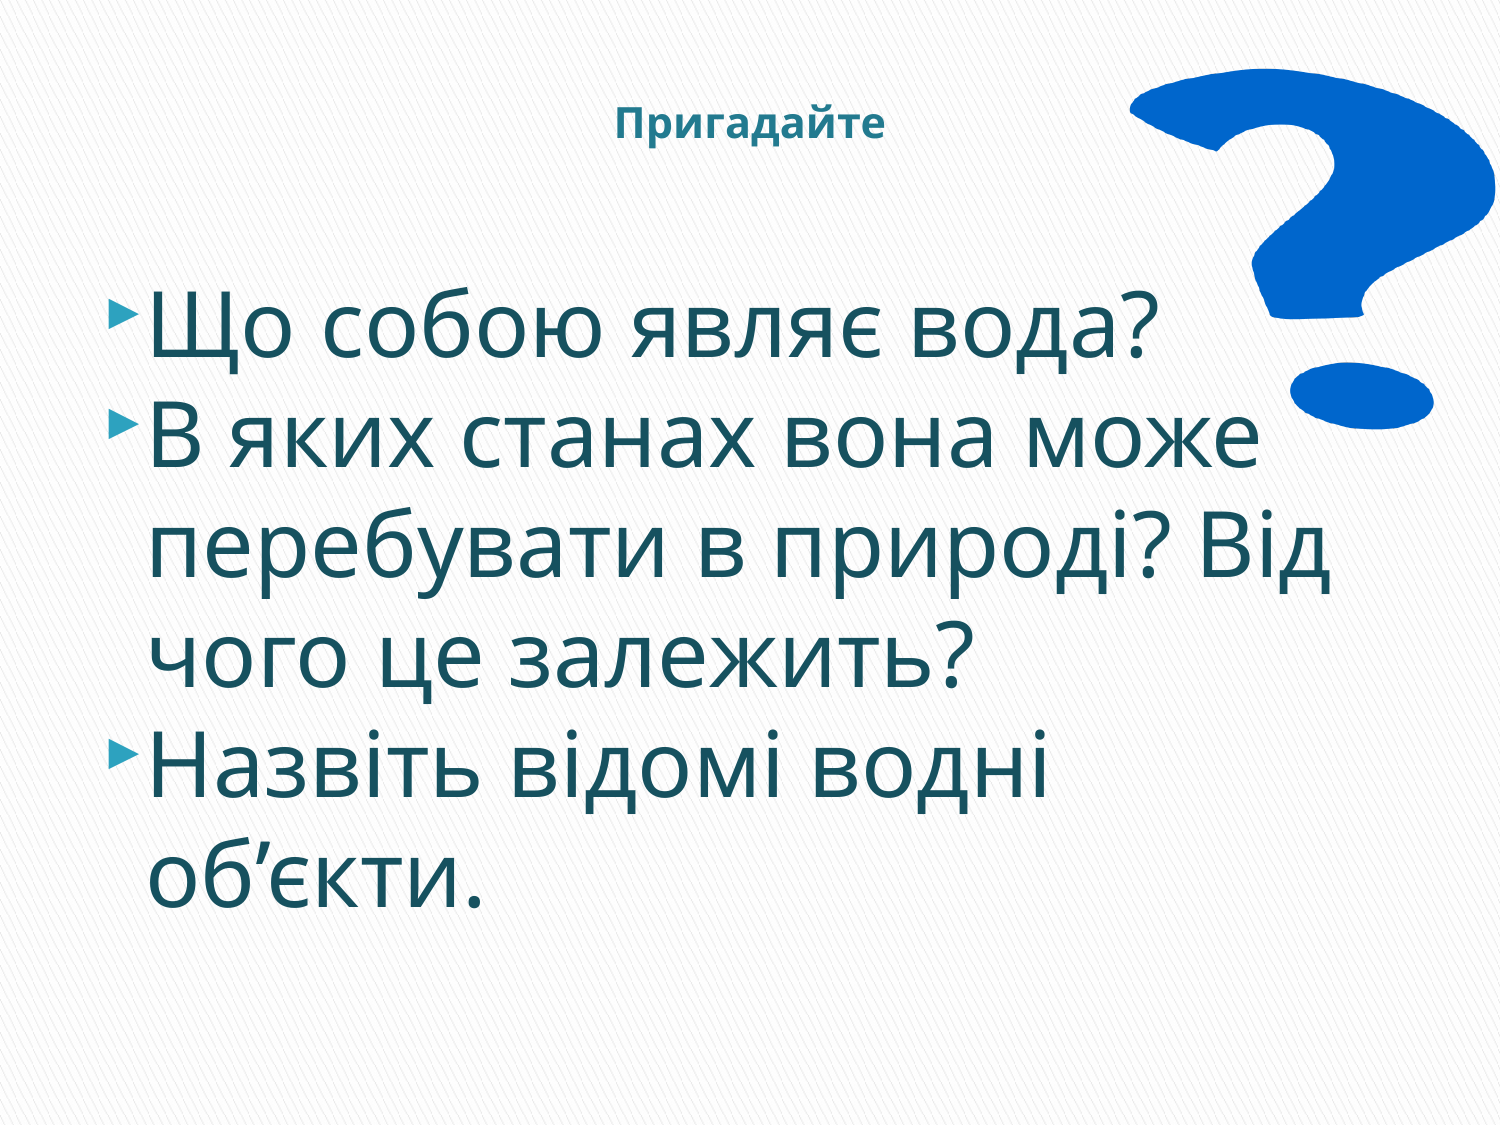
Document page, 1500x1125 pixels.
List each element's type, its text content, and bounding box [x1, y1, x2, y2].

picture [1124, 58, 1500, 434]
list Що собою являє вода? В яких станах вона може перебувати в природі? Від чого це залежить? Назвіть відомі водні об’єкти. [70, 257, 1426, 962]
title Пригадайте [75, 35, 1425, 188]
